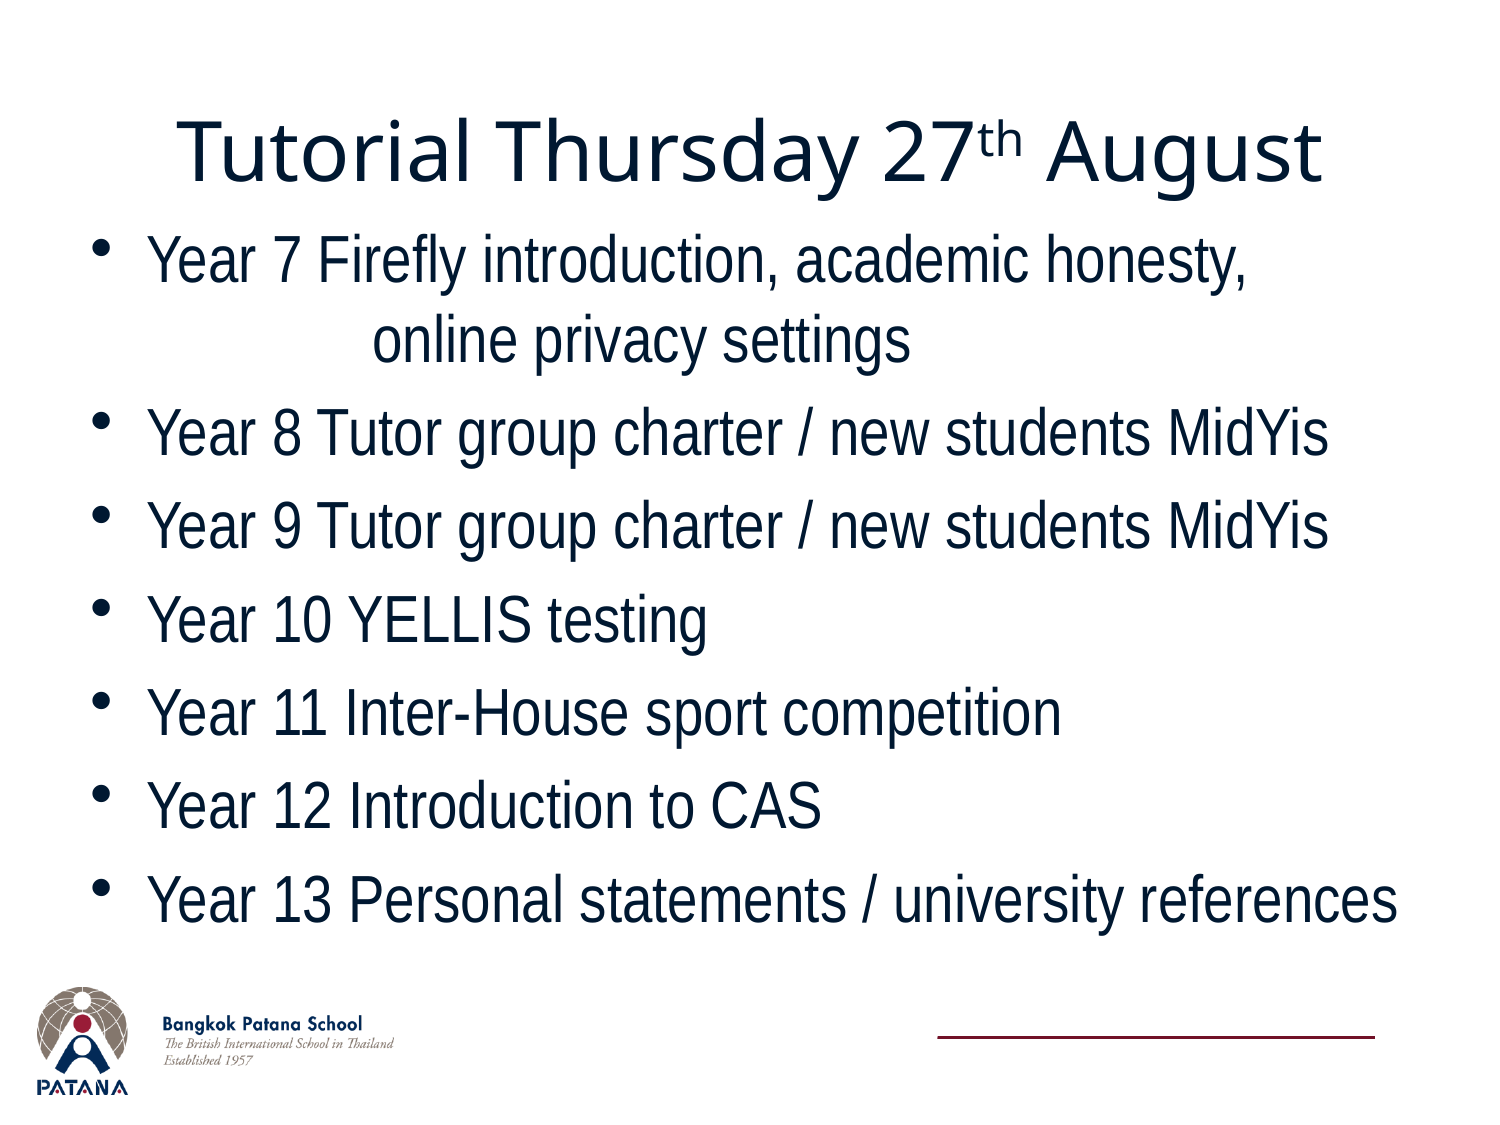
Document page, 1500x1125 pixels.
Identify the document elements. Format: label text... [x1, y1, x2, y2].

list Year 7 Firefly introduction, academic honesty, online privacy settings Year 8 Tutor group charter / new students MidYis Year 9 Tutor group charter / new students MidYis Year 10 YELLIS testing Year 11 Inter-House sport competition Year 12 Introduction to CAS Year 13 Personal statements / university references [75, 208, 1425, 1005]
title Tutorial Thursday 27th August [112, 54, 1388, 208]
picture [37, 987, 394, 1095]
